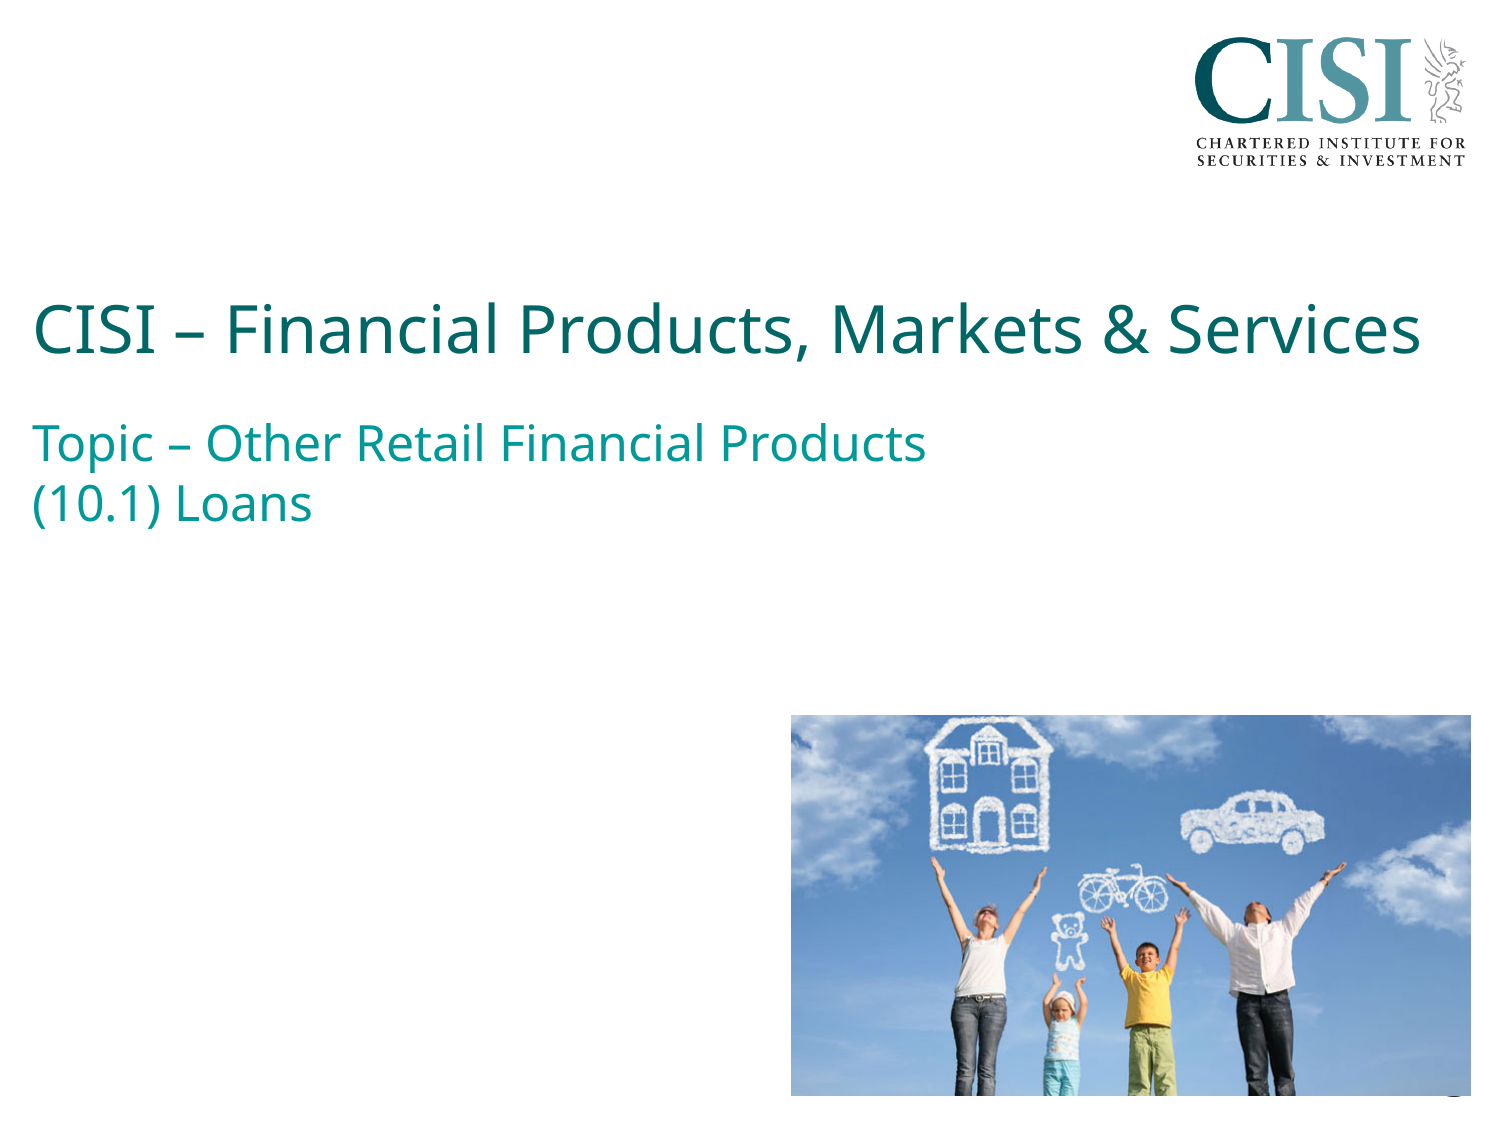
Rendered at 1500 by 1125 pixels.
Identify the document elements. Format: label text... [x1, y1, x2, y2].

text_box CISI – Financial Products, Markets & Services Topic – Other Retail Financial Products (10.1) Loans [17, 278, 1483, 539]
picture [1195, 31, 1473, 166]
picture [791, 715, 1471, 1096]
